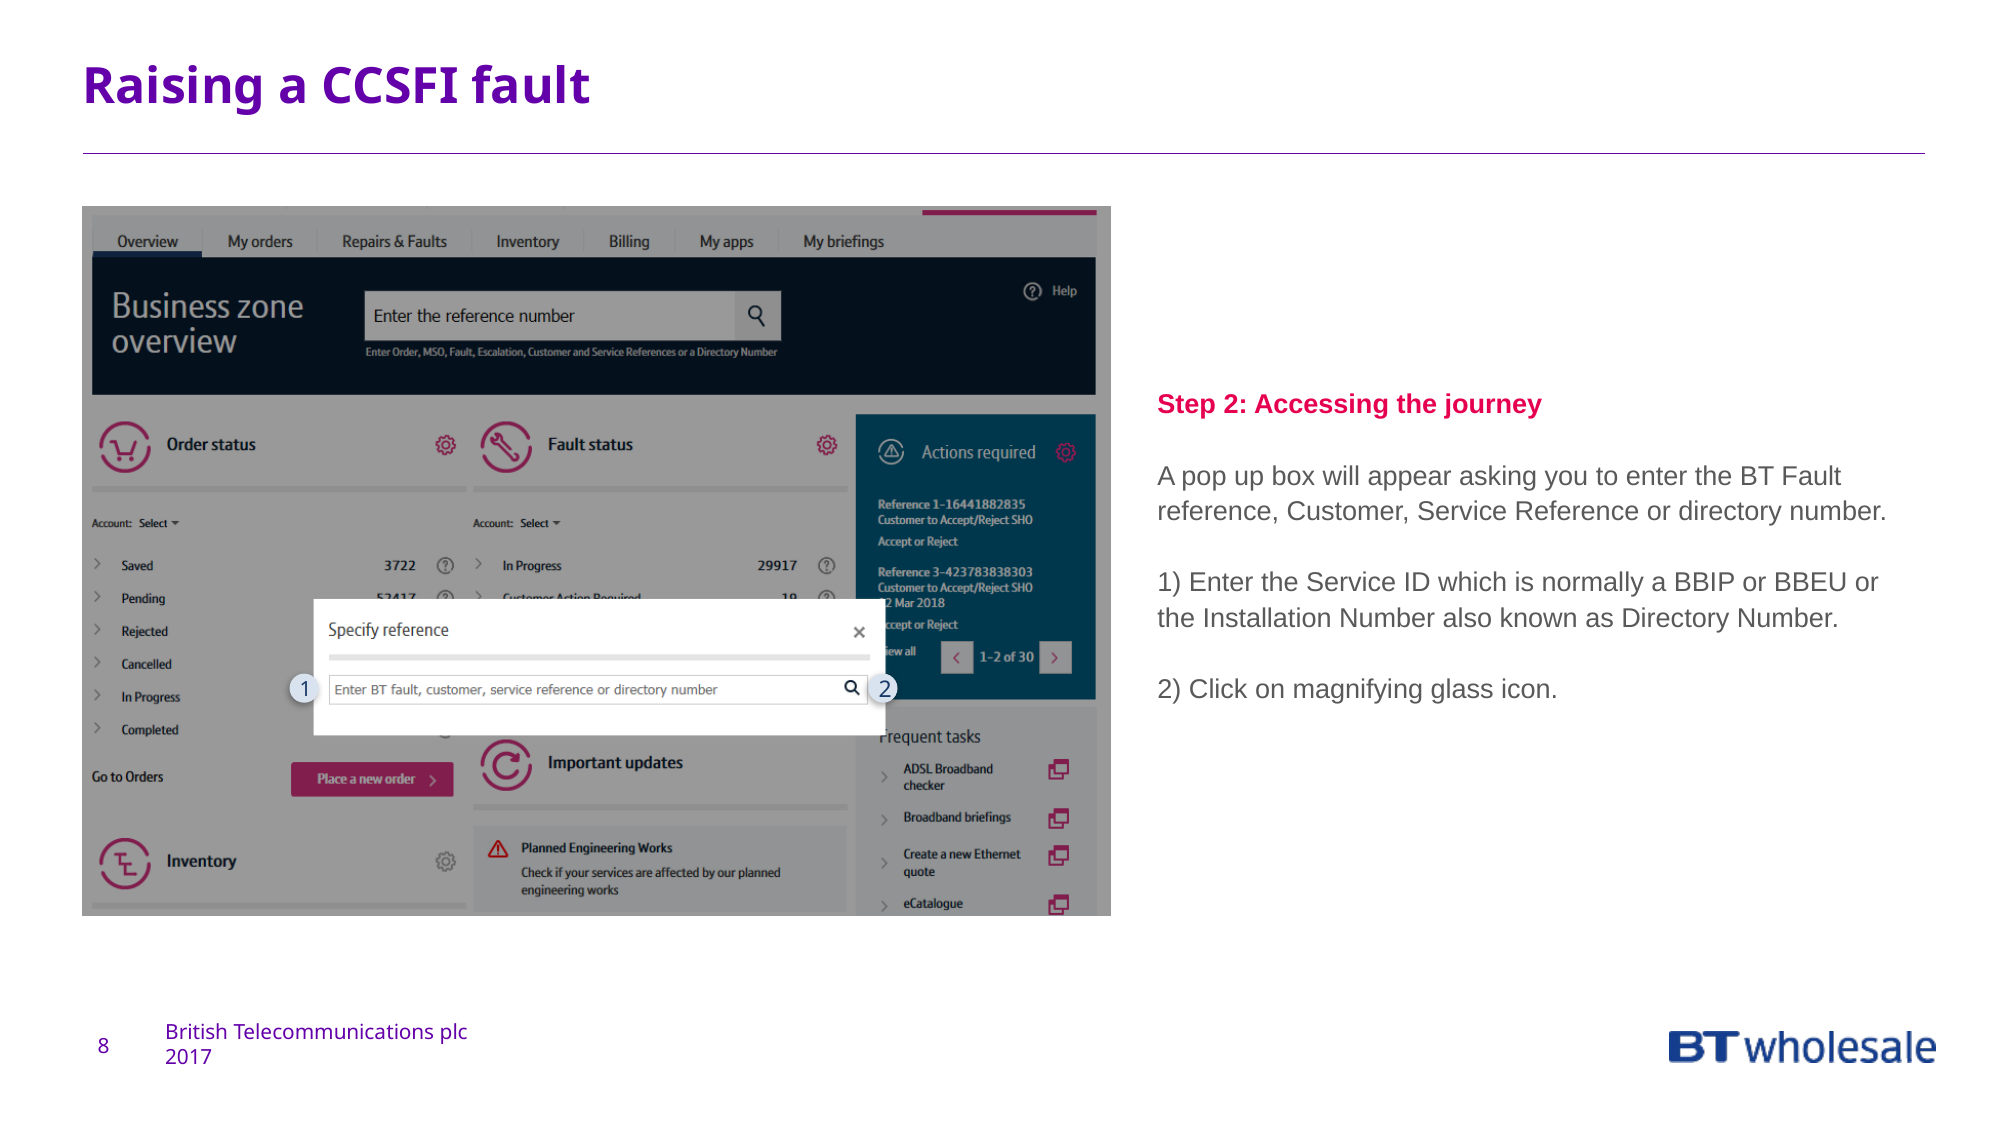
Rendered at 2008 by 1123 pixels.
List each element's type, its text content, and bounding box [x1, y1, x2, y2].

slide_number 8 [82, 1021, 142, 1069]
picture [82, 206, 1111, 916]
picture [1669, 1031, 1936, 1063]
list Step 2: Accessing the journey A pop up box will appear asking you to enter the BT Fault reference, Customer, Service Reference or directory number. 1) Enter the Service ID which is normally a BBIP or BBEU or the Installation Number also known as Directory Number. 2) Click on magnifying glass icon. [1157, 383, 1915, 774]
title Raising a CCSFI fault [82, 53, 1926, 124]
